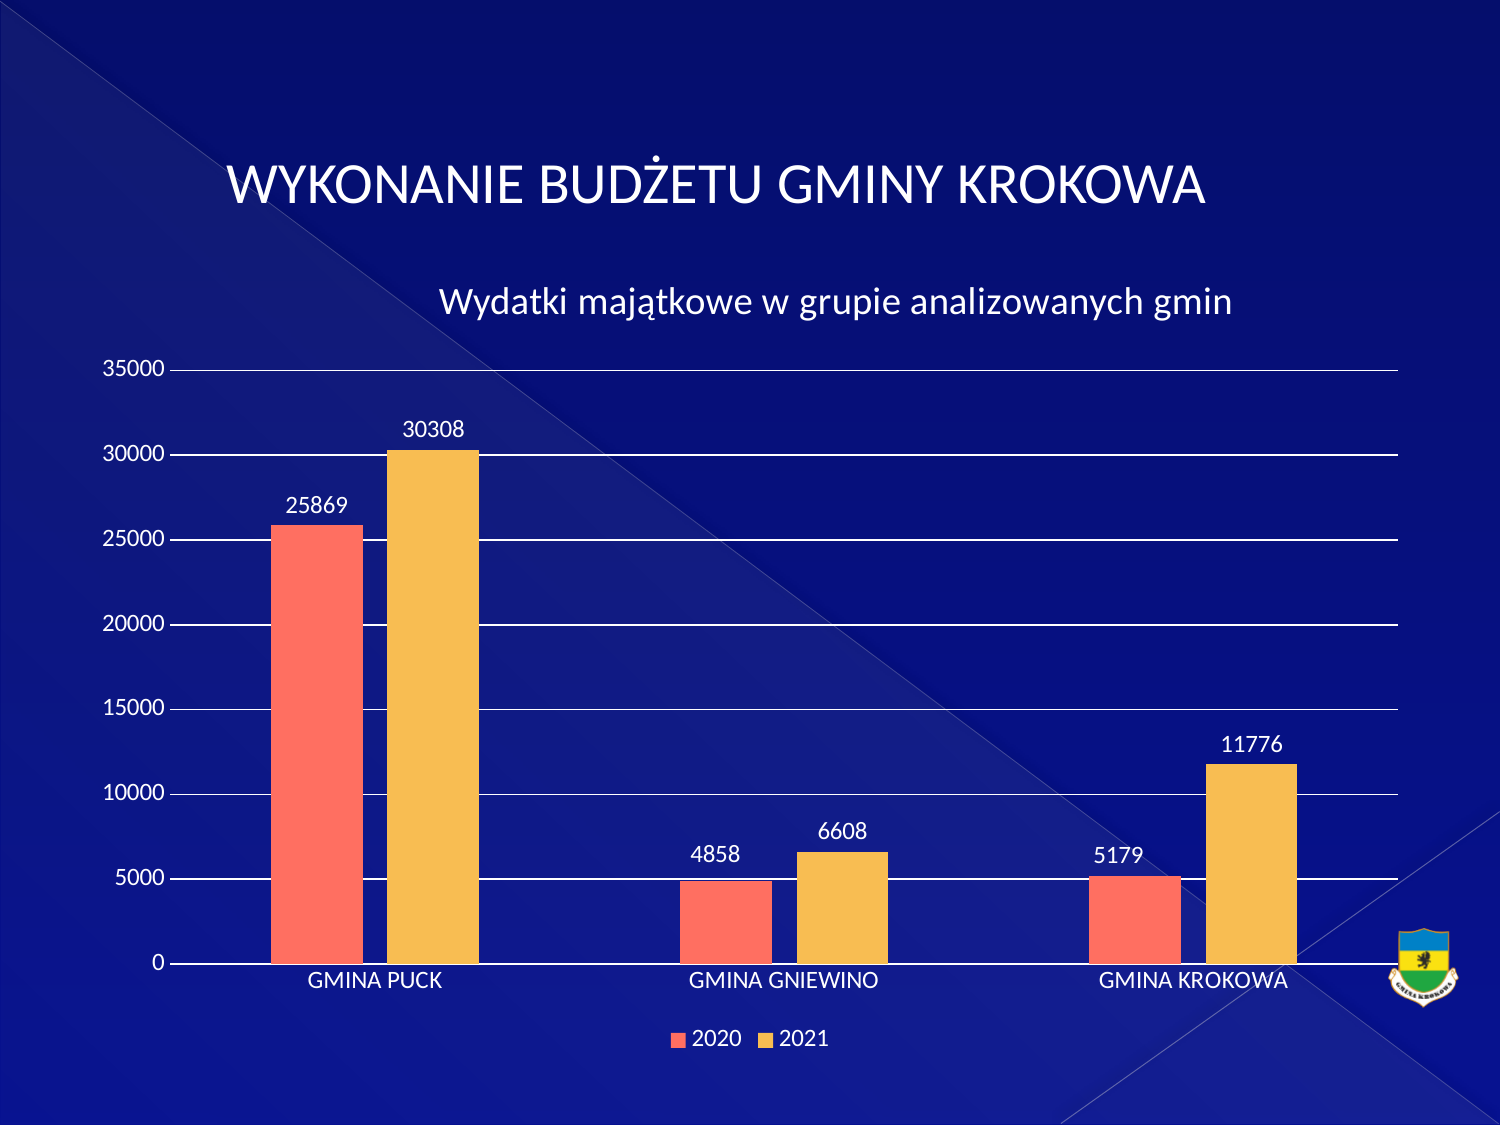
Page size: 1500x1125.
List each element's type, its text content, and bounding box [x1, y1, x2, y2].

chart [74, 255, 1426, 1060]
picture [1388, 928, 1459, 1008]
text_box WYKONANIE BUDŻETU GMINY KROKOWA [212, 137, 1222, 223]
